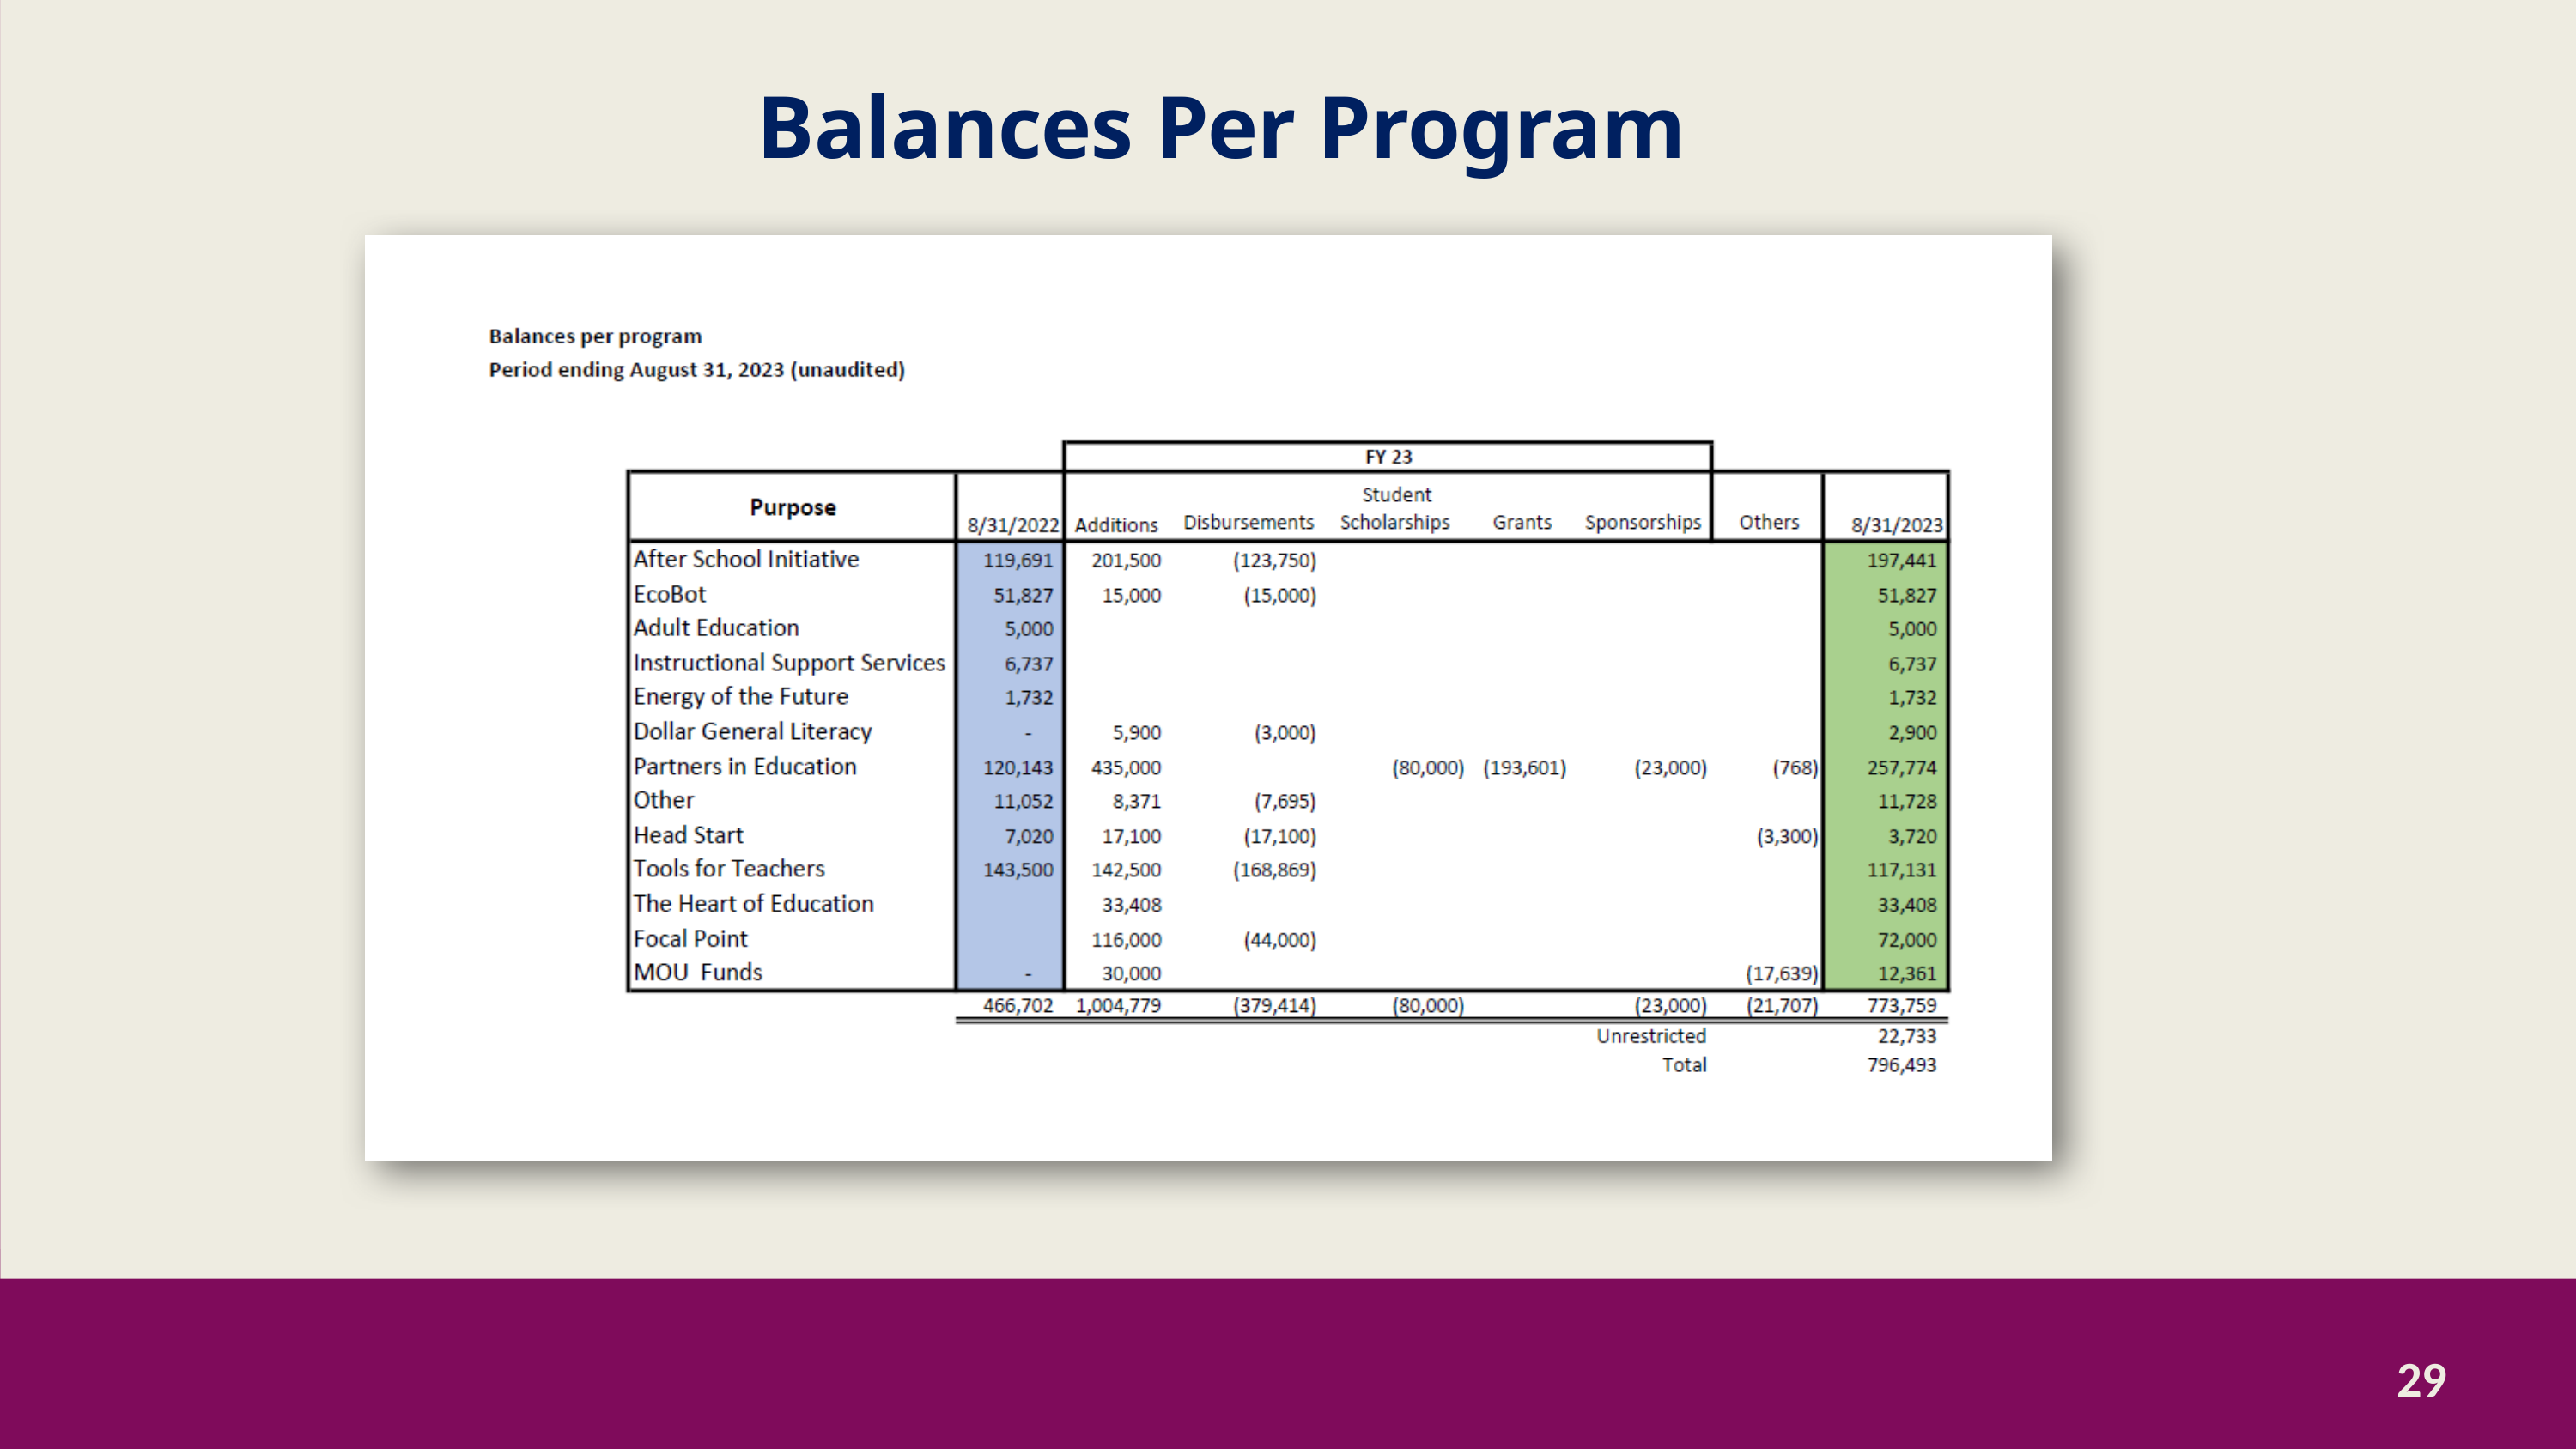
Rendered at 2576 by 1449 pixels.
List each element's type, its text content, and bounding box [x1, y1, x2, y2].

text_box Balances Per Program [160, 58, 2372, 182]
text_box [0, 1279, 2576, 1449]
text_box [0, 0, 2576, 1279]
picture [364, 235, 2052, 1161]
slide_number 29 [1855, 1347, 2447, 1409]
